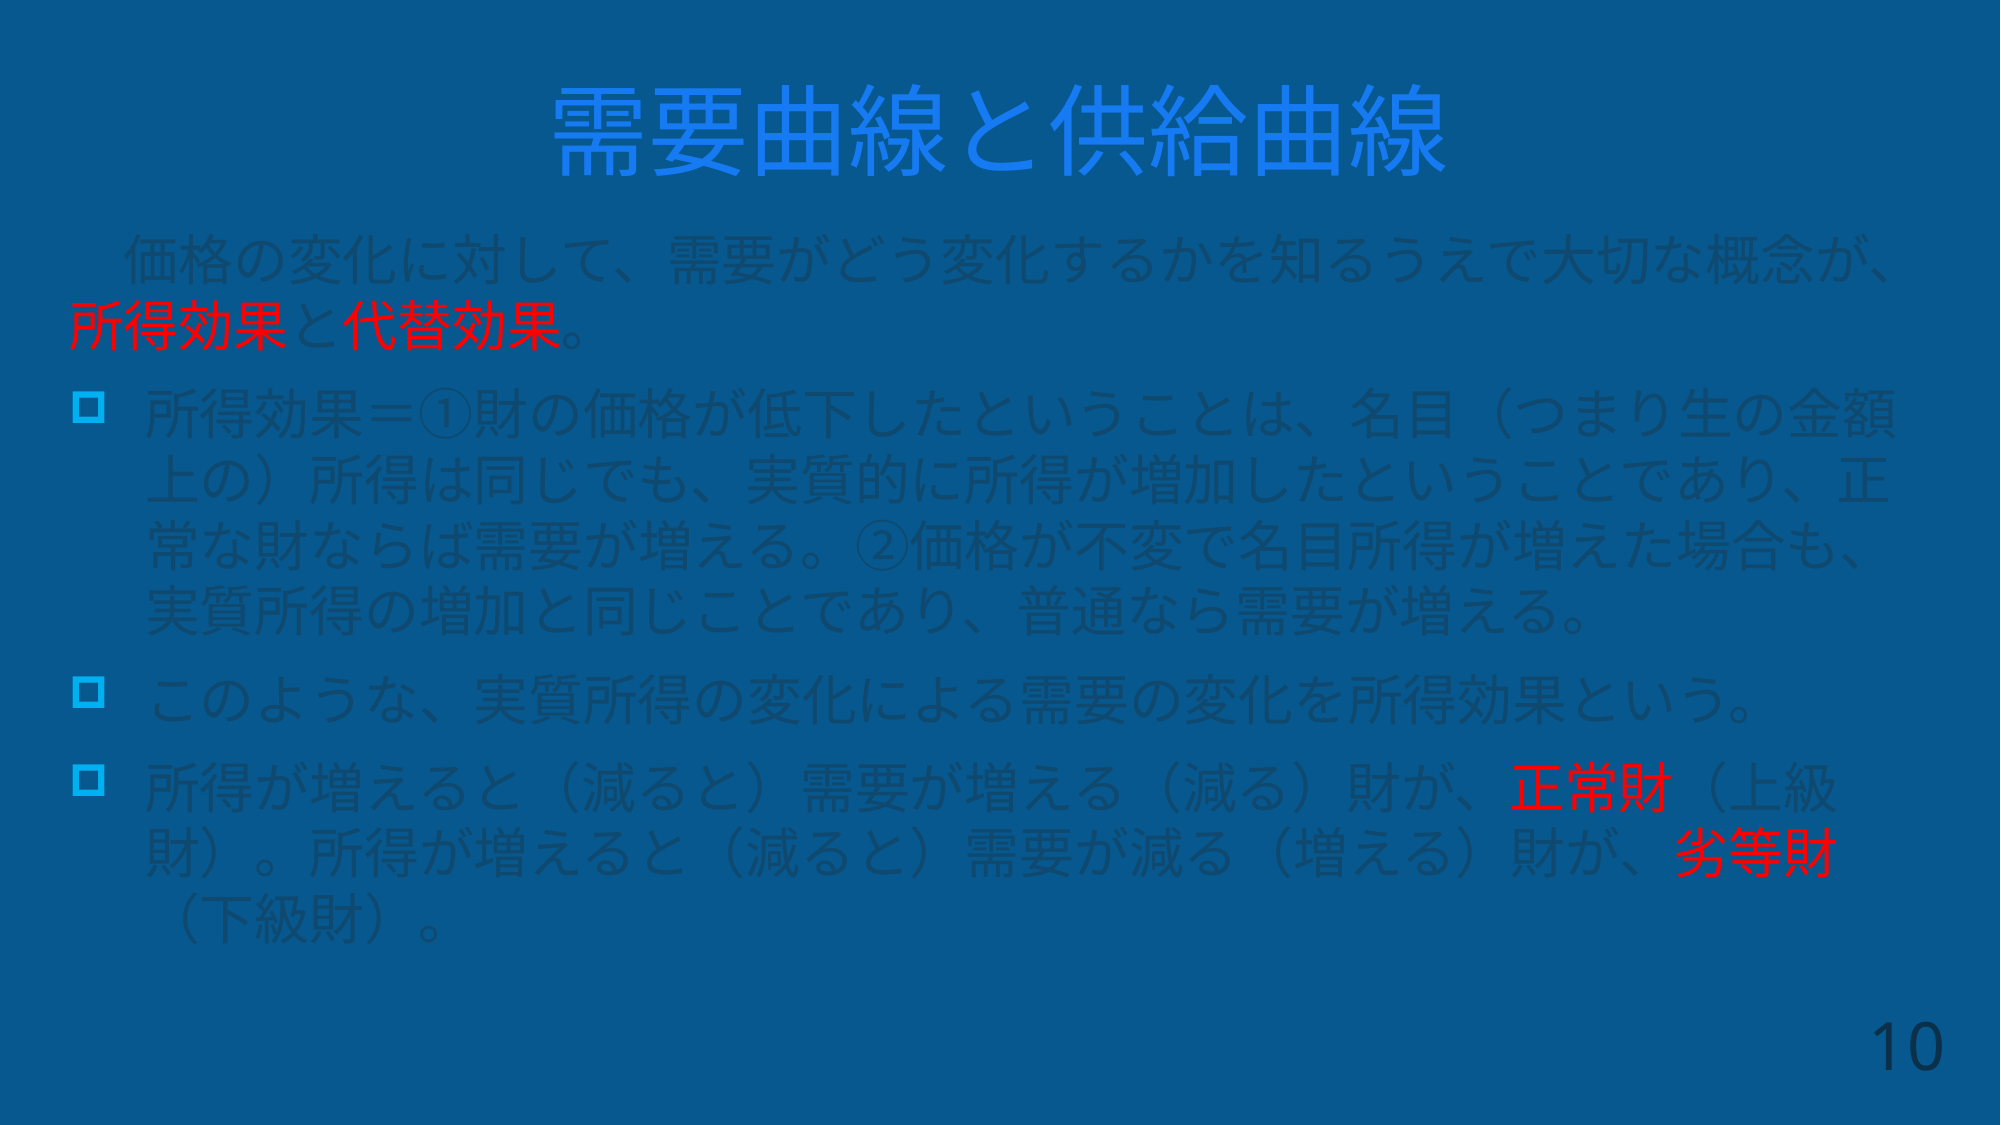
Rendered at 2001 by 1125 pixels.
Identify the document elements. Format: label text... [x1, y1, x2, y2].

title 需要曲線と供給曲線 [54, 54, 1944, 196]
subtitle 価格の変化に対して、需要がどう変化するかを知るうえで大切な概念が、所得効果と代替効果。 所得効果＝①財の価格が低下したということは、名目（つまり生の金額上の）所得は同じでも、実質的に所得が増加したということであり、正常な財ならば需要が増える。②価格が不変で名目所得が増えた場合も、実質所得の増加と同じことであり、普通なら需要が増える。 このような、実質所得の変化による需要の変化を所得効果という。 所得が増えると（減ると）需要が増える（減る）財が、正常財（上級財）。所得が増えると（減ると）需要が減る（増える）財が、劣等財（下級財）。 [54, 218, 1944, 1061]
slide_number 10 [1848, 1010, 1961, 1103]
